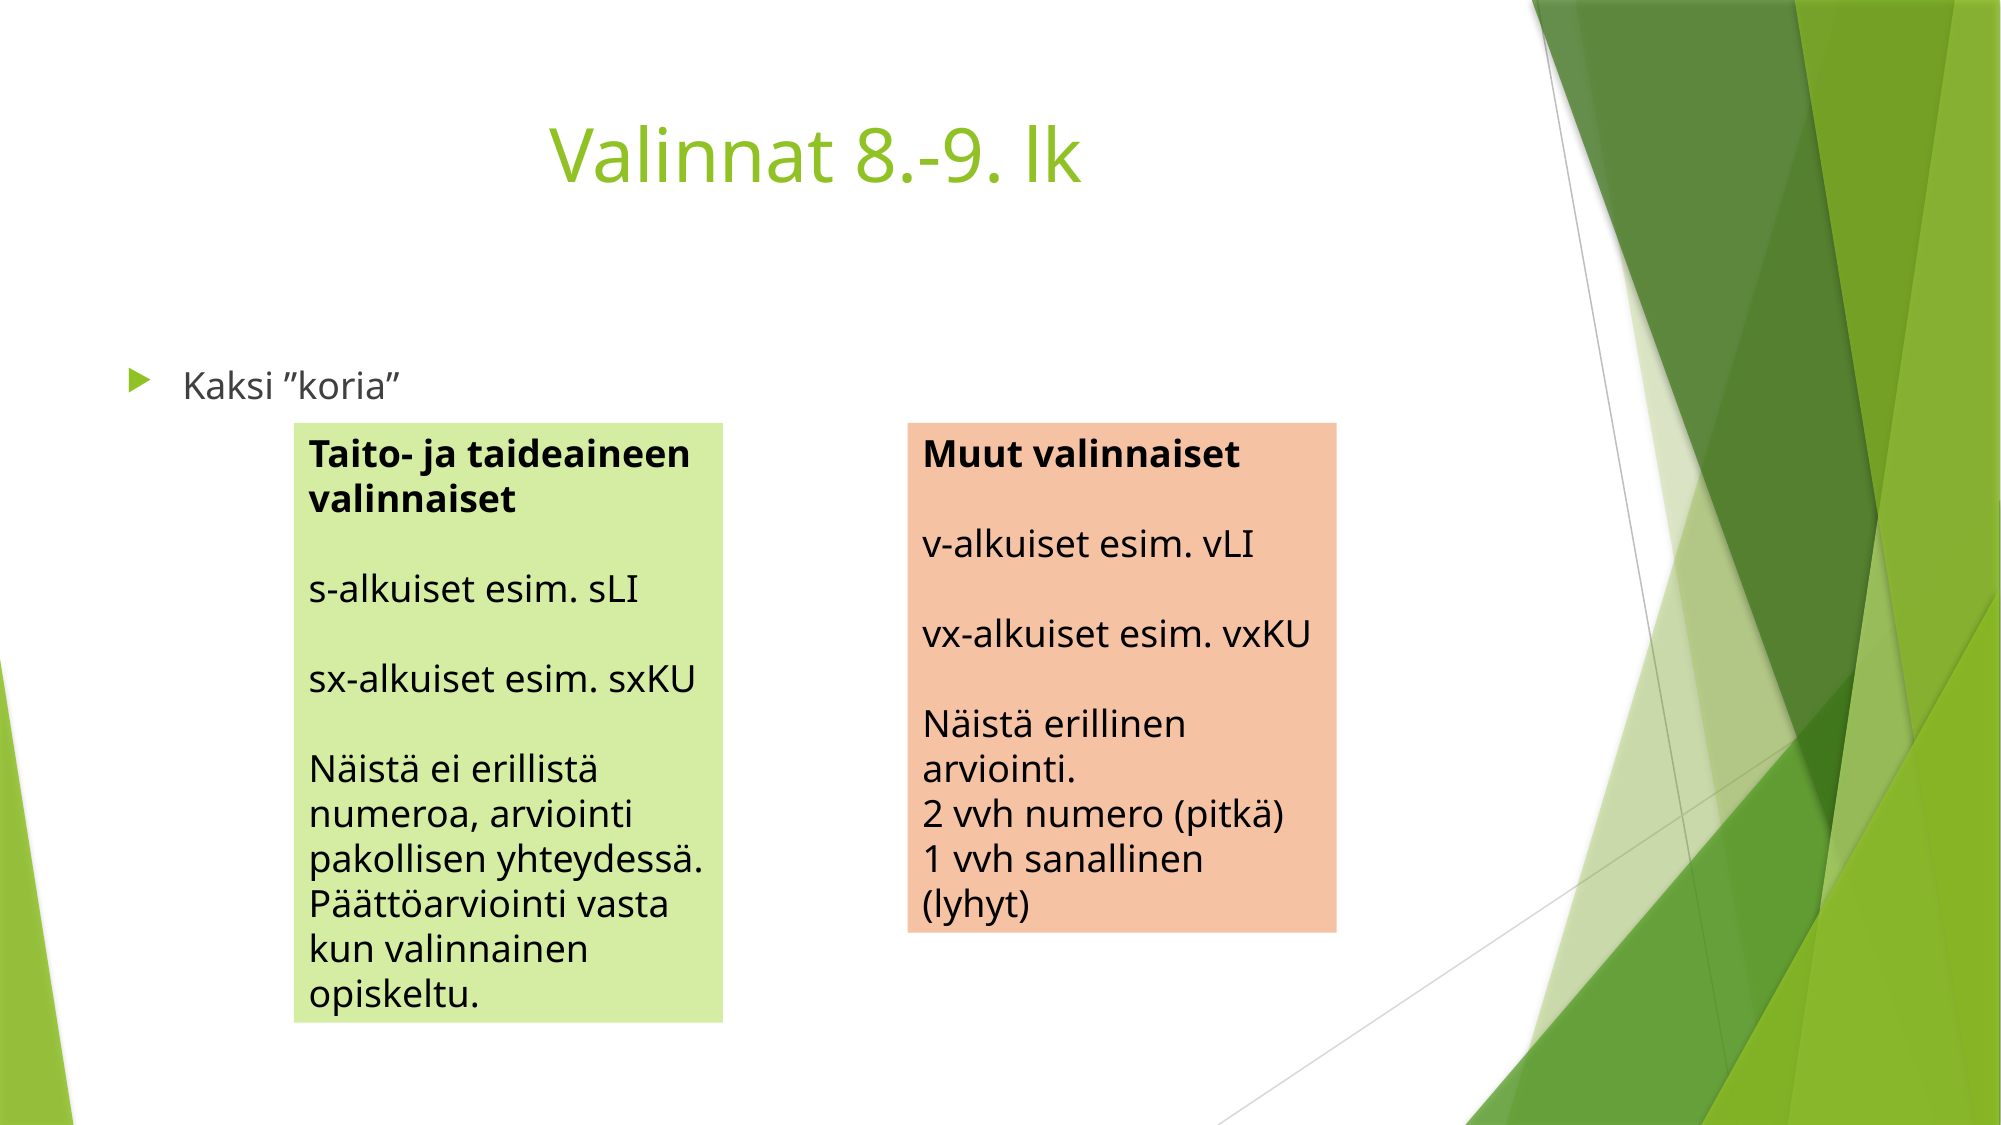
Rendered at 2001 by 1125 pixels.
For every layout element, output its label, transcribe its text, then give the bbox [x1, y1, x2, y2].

list Kaksi ”koria” [111, 354, 1522, 992]
text_box Muut valinnaiset v-alkuiset esim. vLI vx-alkuiset esim. vxKU Näistä erillinen arviointi. 2 vvh numero (pitkä) 1 vvh sanallinen (lyhyt) [907, 422, 1337, 933]
title Valinnat 8.-9. lk [111, 99, 1522, 317]
text_box Taito- ja taideaineen valinnaiset s-alkuiset esim. sLI sx-alkuiset esim. sxKU Näistä ei erillistä numeroa, arviointi pakollisen yhteydessä. Päättöarviointi vasta kun valinnainen opiskeltu. [293, 422, 723, 1023]
